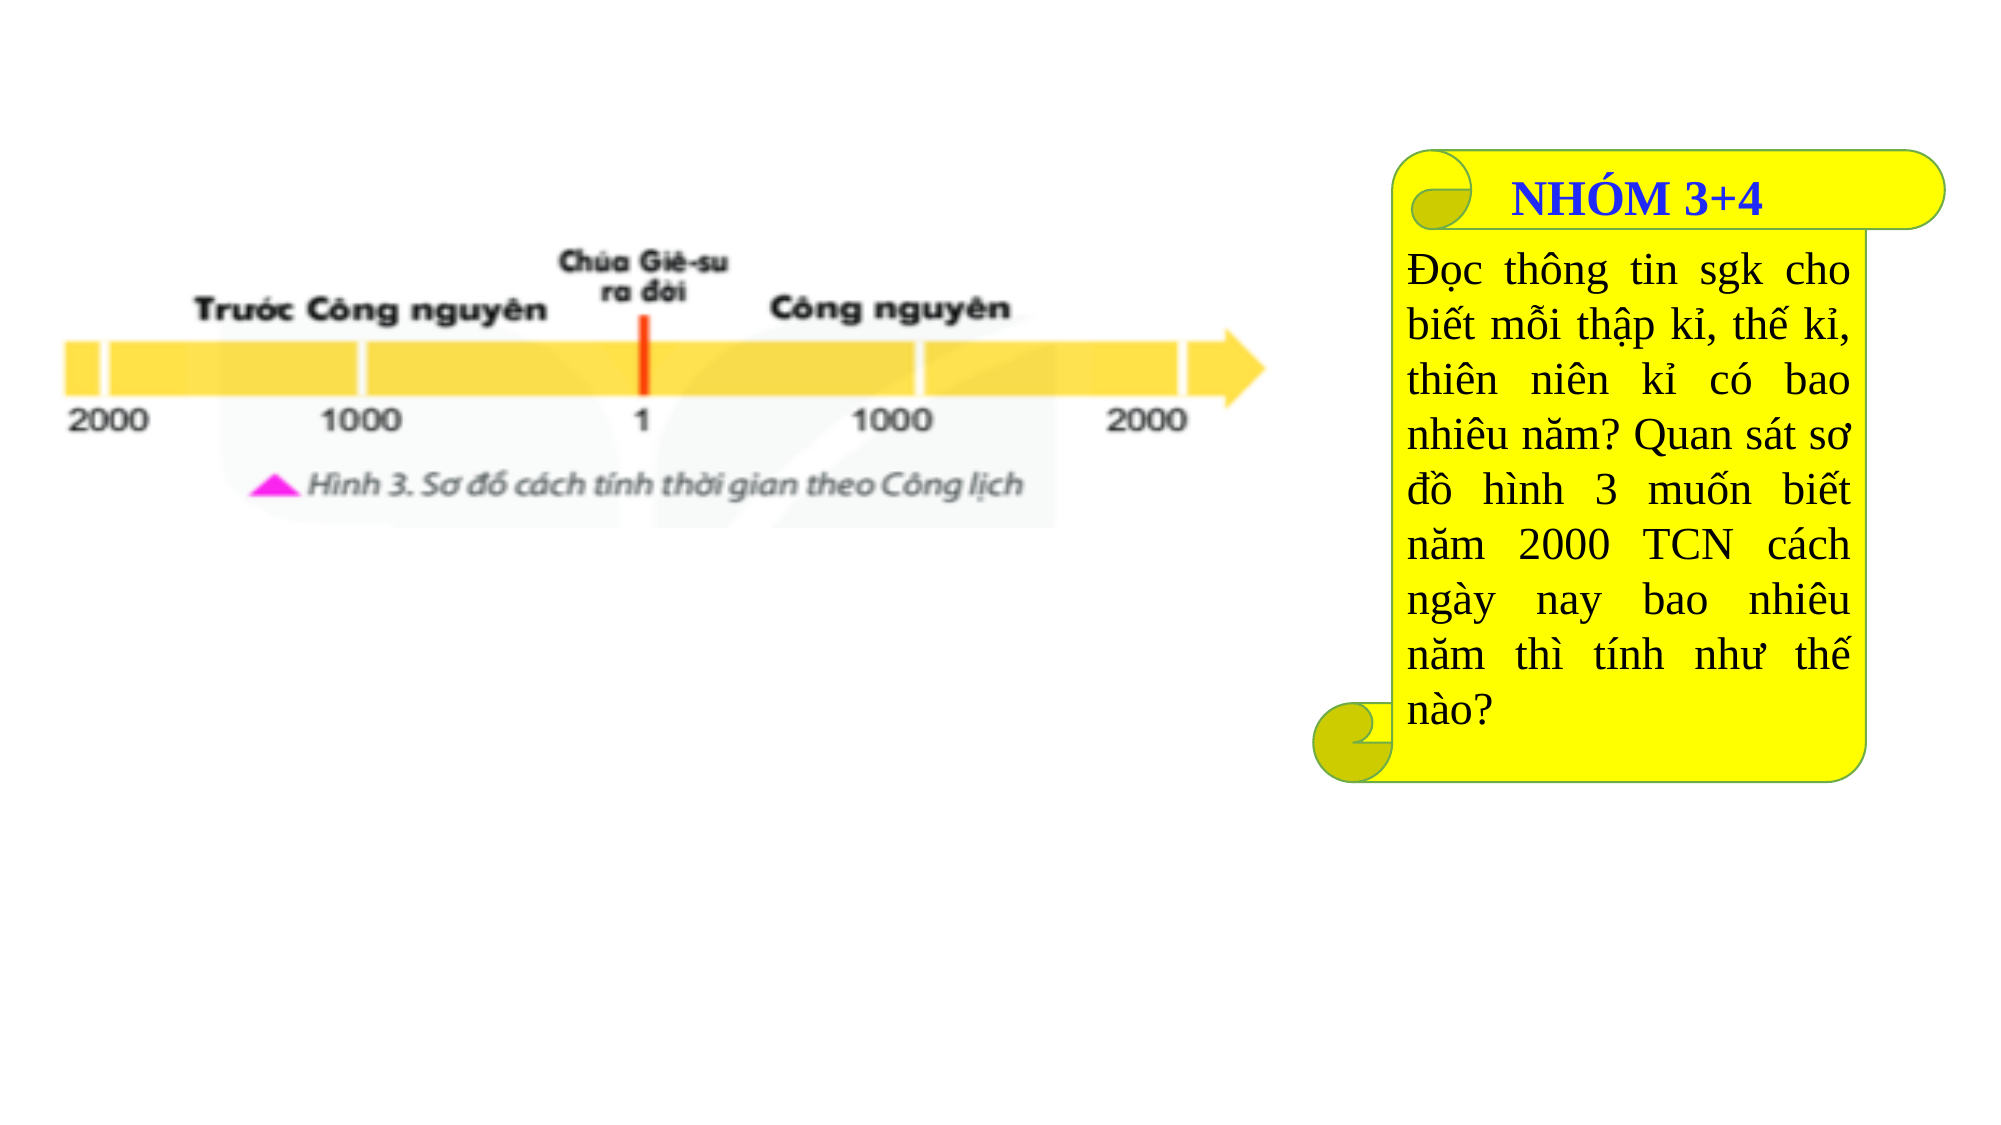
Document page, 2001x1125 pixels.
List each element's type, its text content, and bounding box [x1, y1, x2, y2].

picture [37, 229, 1330, 528]
text_box Đọc thông tin sgk cho biết mỗi thập kỉ, thế kỉ, thiên niên kỉ có bao nhiêu năm? Quan sát sơ đồ hình 3 muốn biết năm 2000 TCN cách ngày nay bao nhiêu năm thì tính như thế nào? [1312, 149, 1946, 784]
text_box NHÓM 3+4 [1468, 158, 1806, 233]
